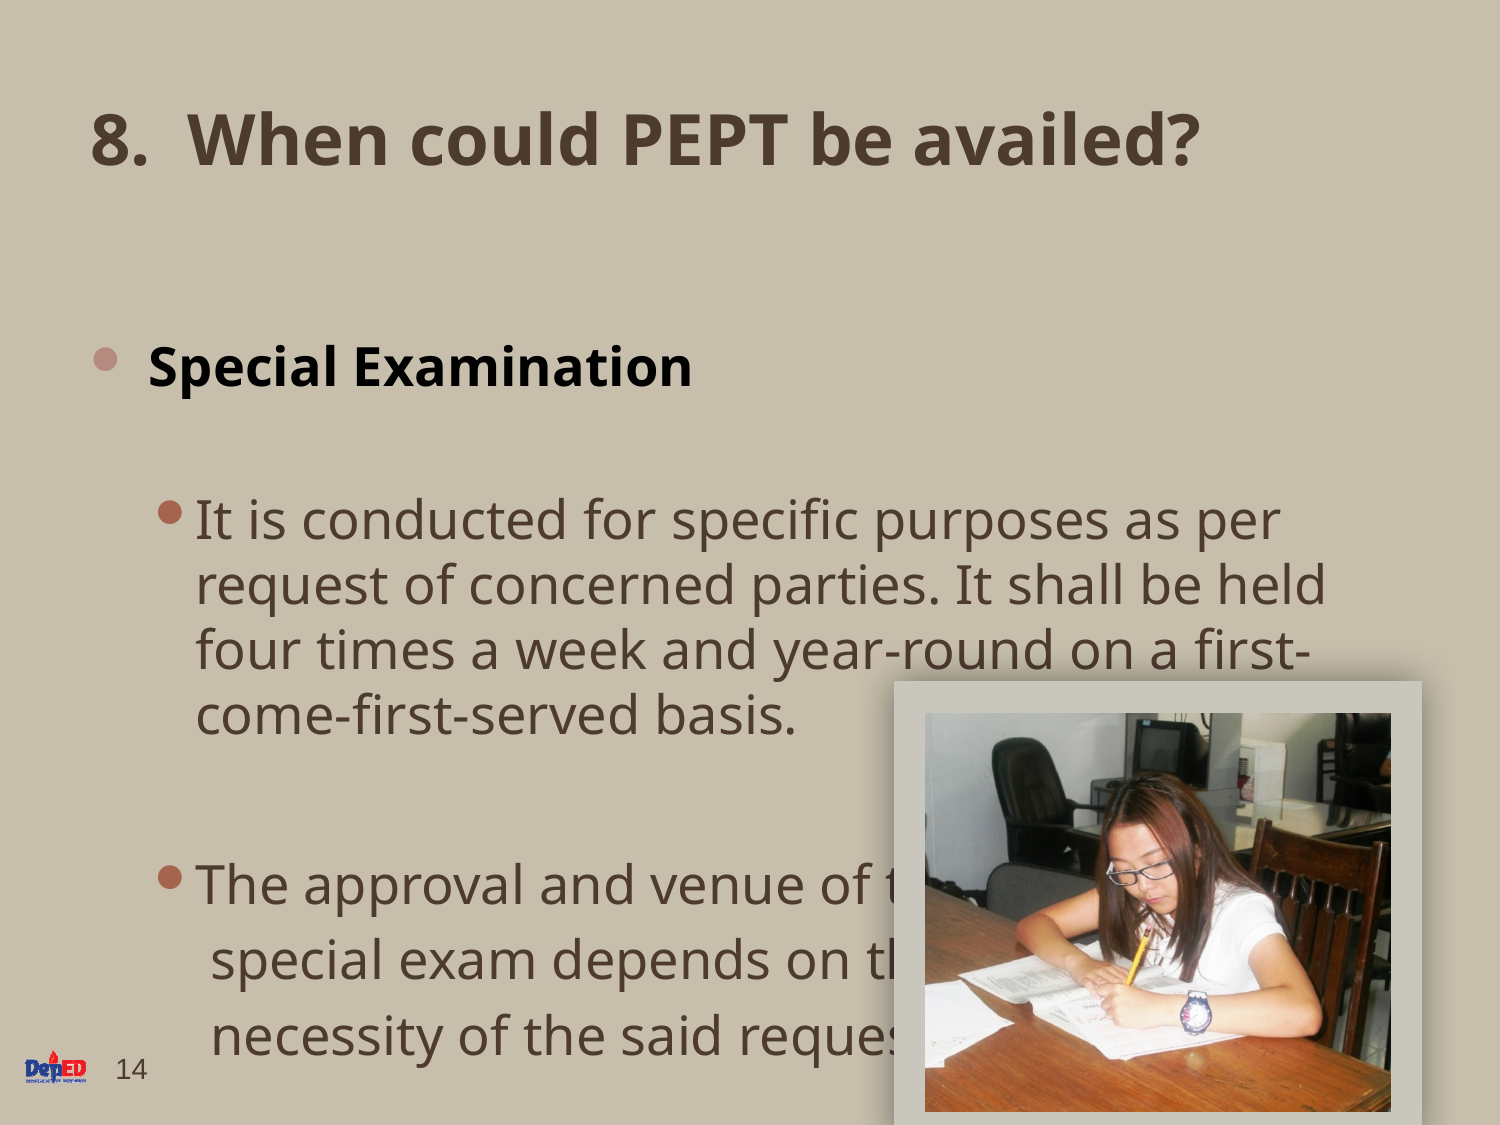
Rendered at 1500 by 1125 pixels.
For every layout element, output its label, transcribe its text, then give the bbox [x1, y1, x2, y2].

picture [24, 1049, 88, 1086]
picture [924, 712, 1391, 1113]
title 8. When could PEPT be availed? [74, 87, 1426, 188]
list Special Examination It is conducted for specific purposes as per request of concerned parties. It shall be held four times a week and year-round on a first-come-first-served basis. The approval and venue of the special exam depends on the necessity of the said request. [74, 324, 1426, 1038]
slide_number 14 [100, 1042, 426, 1103]
